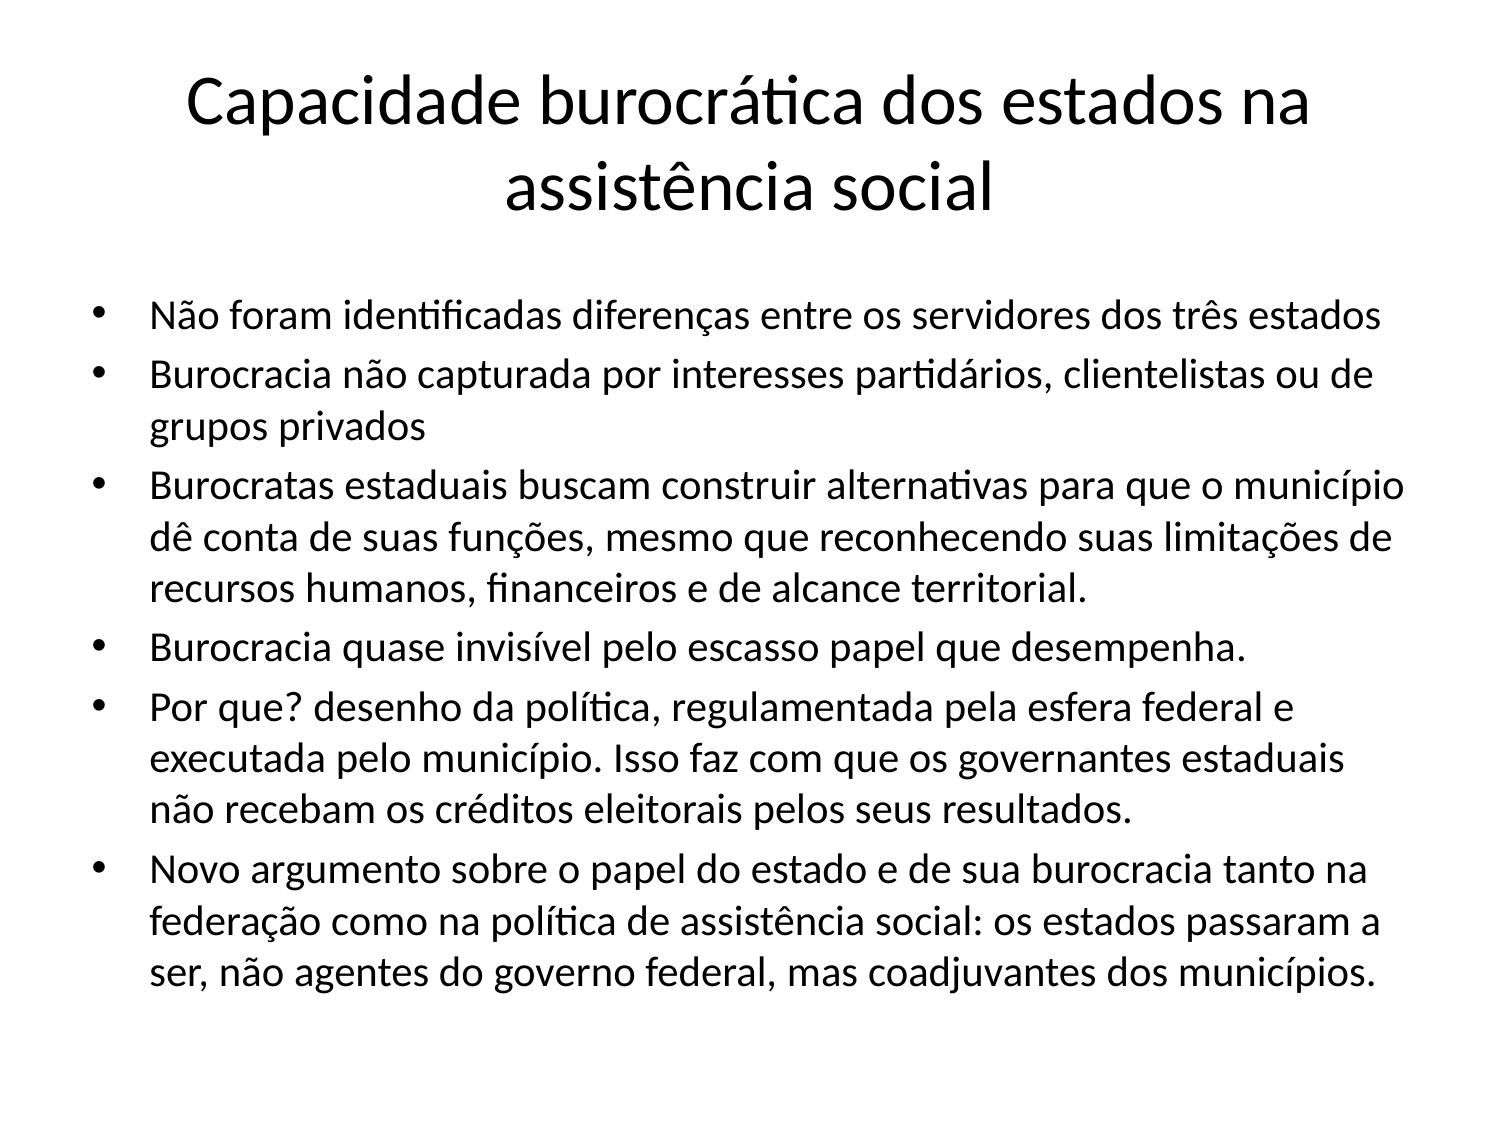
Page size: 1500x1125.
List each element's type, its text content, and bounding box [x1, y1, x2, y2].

list Não foram identificadas diferenças entre os servidores dos três estados Burocracia não capturada por interesses partidários, clientelistas ou de grupos privados Burocratas estaduais buscam construir alternativas para que o município dê conta de suas funções, mesmo que reconhecendo suas limitações de recursos humanos, financeiros e de alcance territorial. Burocracia quase invisível pelo escasso papel que desempenha. Por que? desenho da política, regulamentada pela esfera federal e executada pelo município. Isso faz com que os governantes estaduais não recebam os créditos eleitorais pelos seus resultados. Novo argumento sobre o papel do estado e de sua burocracia tanto na federação como na política de assistência social: os estados passaram a ser, não agentes do governo federal, mas coadjuvantes dos municípios. [76, 278, 1427, 1022]
title Capacidade burocrática dos estados na assistência social [75, 45, 1425, 233]
